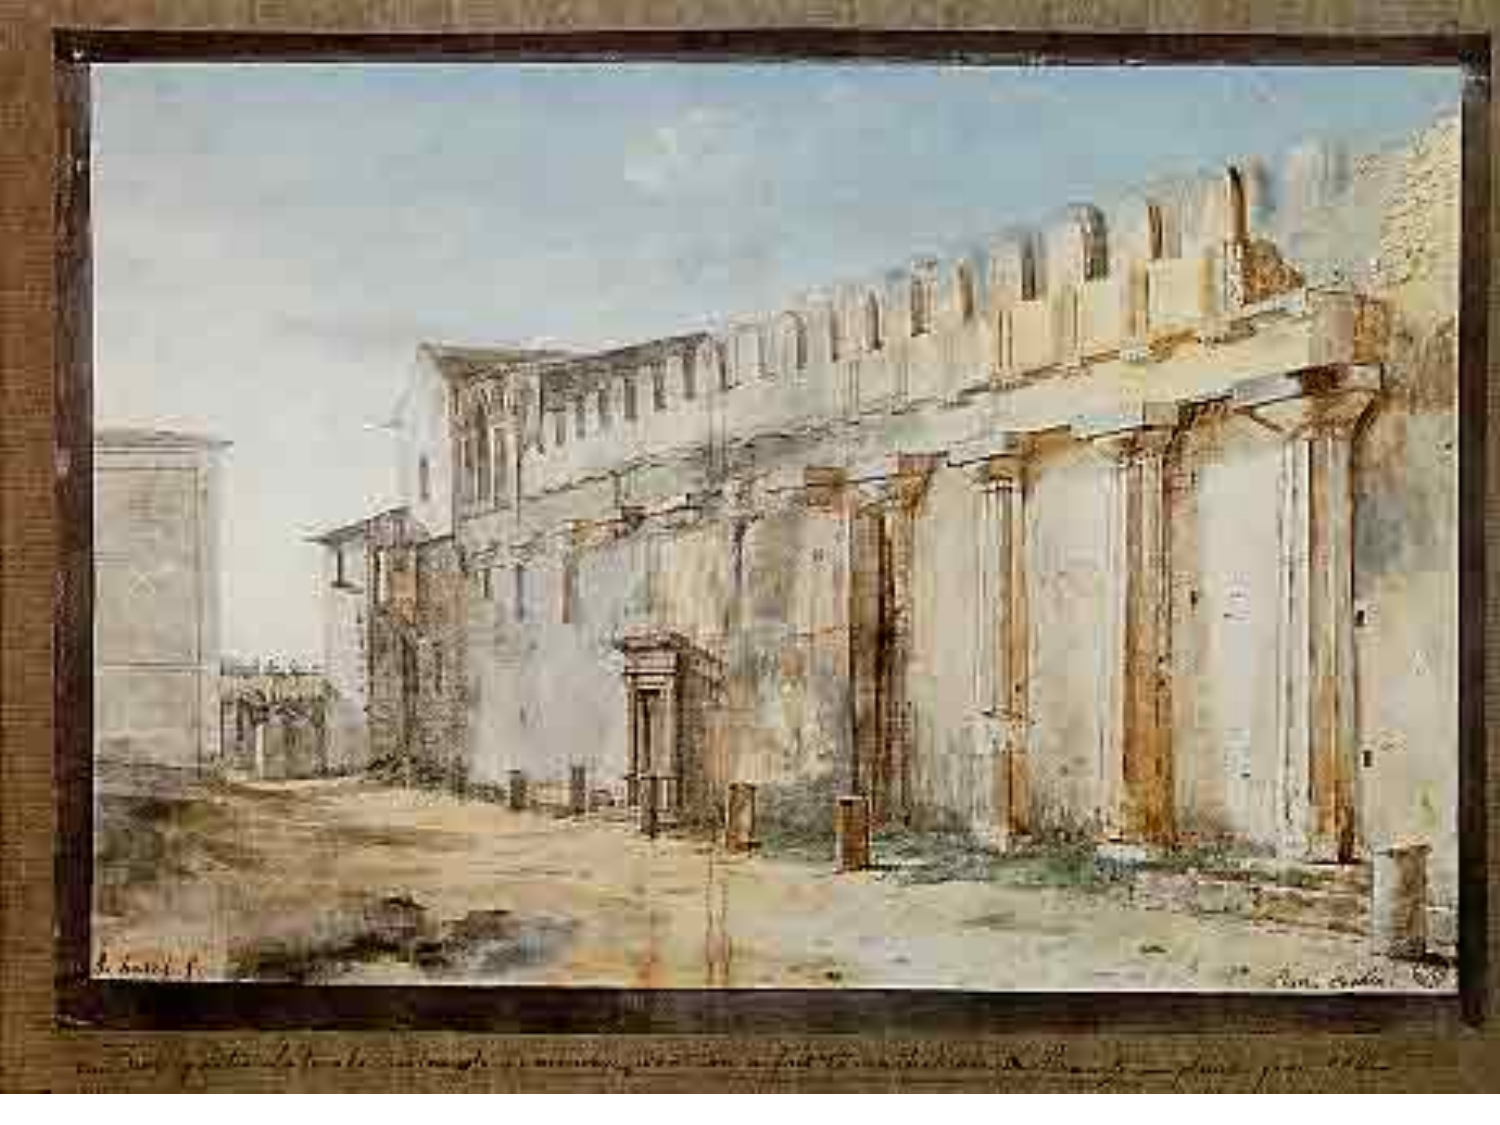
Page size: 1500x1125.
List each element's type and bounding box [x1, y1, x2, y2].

list [0, 0, 1500, 1095]
